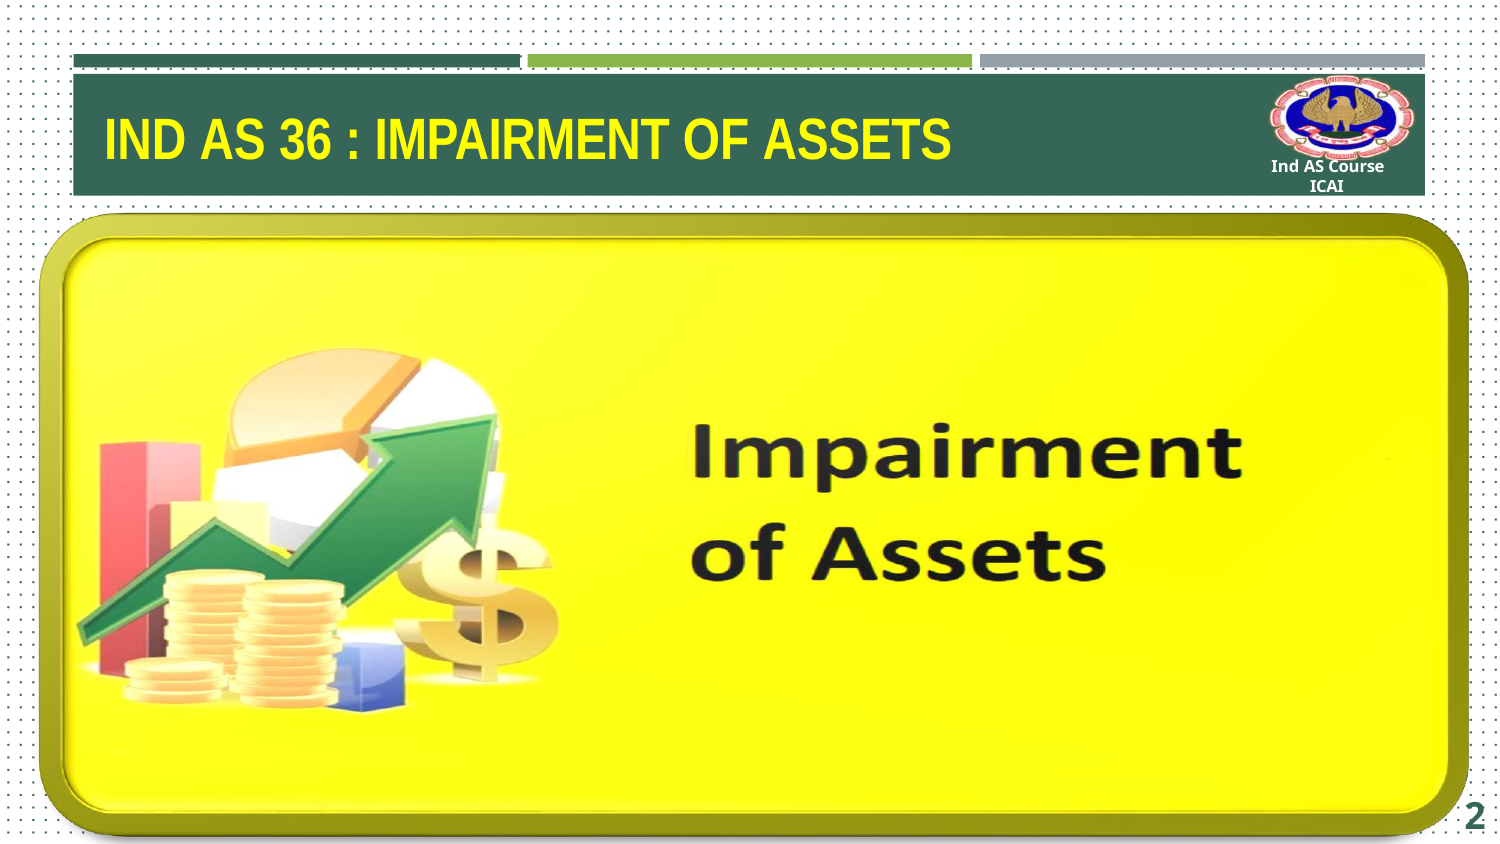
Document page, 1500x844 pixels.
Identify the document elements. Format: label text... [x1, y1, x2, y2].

text_box Ind AS Course ICAI [1271, 153, 1388, 196]
slide_number 2 [1485, 798, 1494, 844]
title IND AS 36 : IMPAIRMENT OF ASSETS [104, 99, 1223, 199]
picture [0, 0, 1500, 844]
